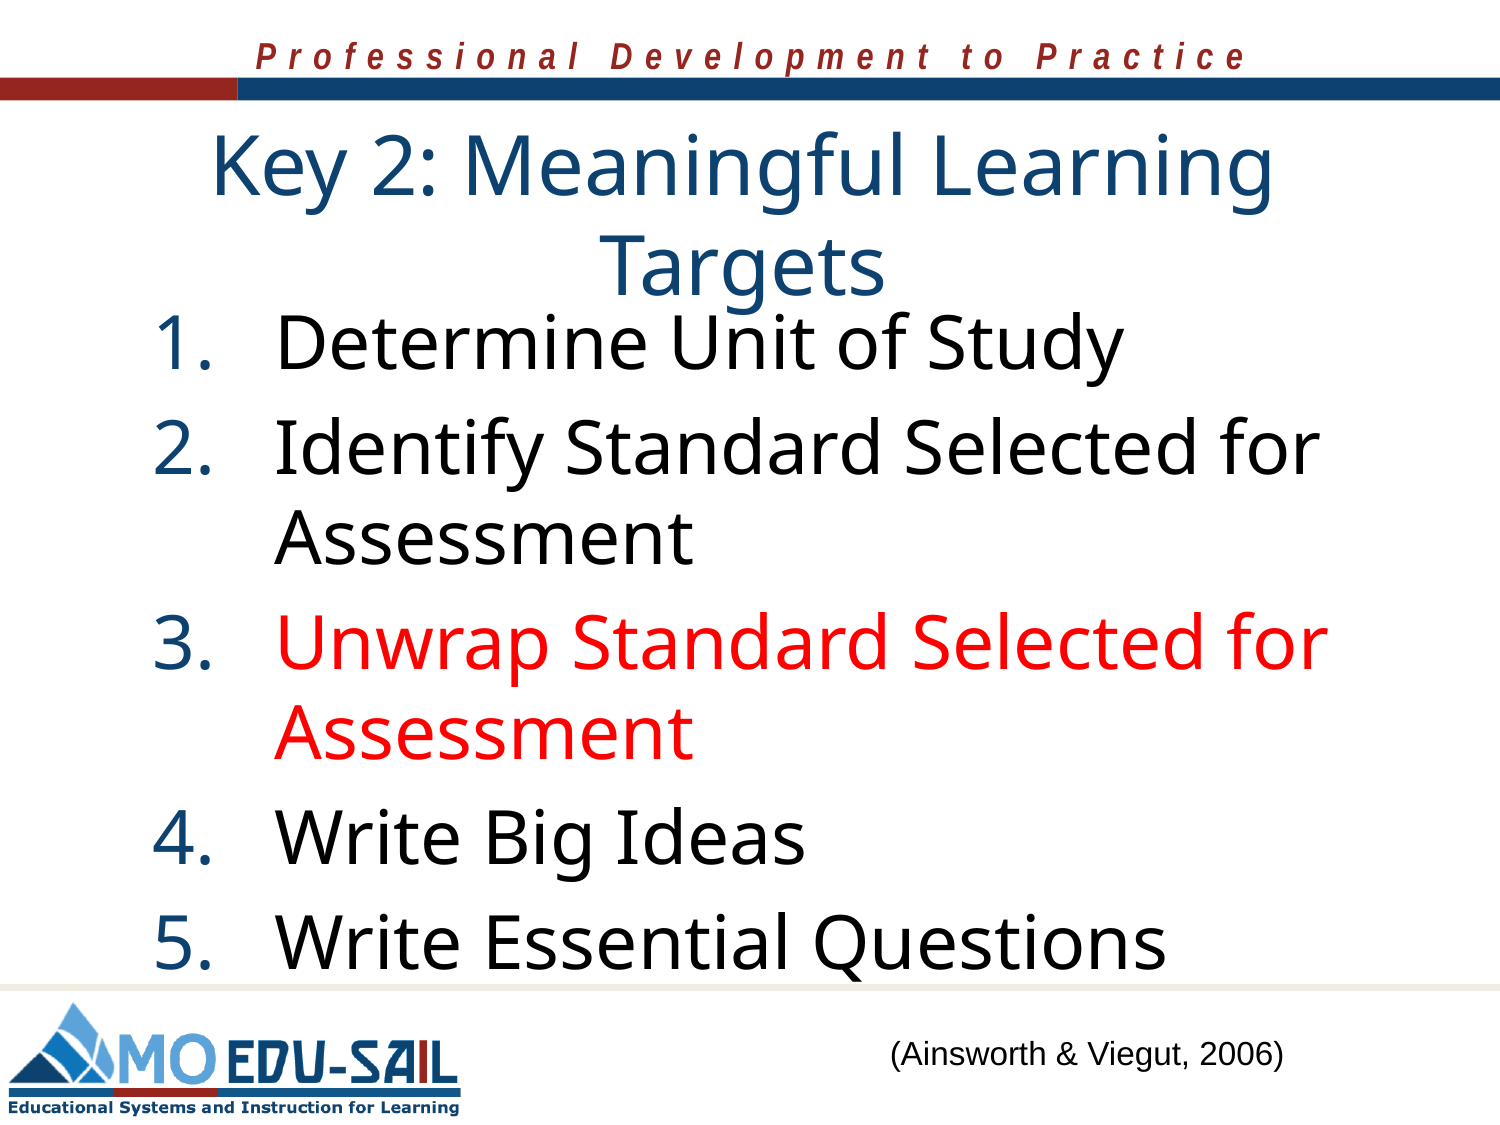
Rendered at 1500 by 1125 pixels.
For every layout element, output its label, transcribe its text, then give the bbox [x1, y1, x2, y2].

list Determine Unit of Study Identify Standard Selected for Assessment Unwrap Standard Selected for Assessment Write Big Ideas Write Essential Questions [137, 287, 1388, 988]
title Key 2: Meaningful Learning Targets [62, 125, 1425, 300]
picture [8, 997, 475, 1120]
text_box (Ainsworth & Viegut, 2006) [875, 1024, 1425, 1080]
